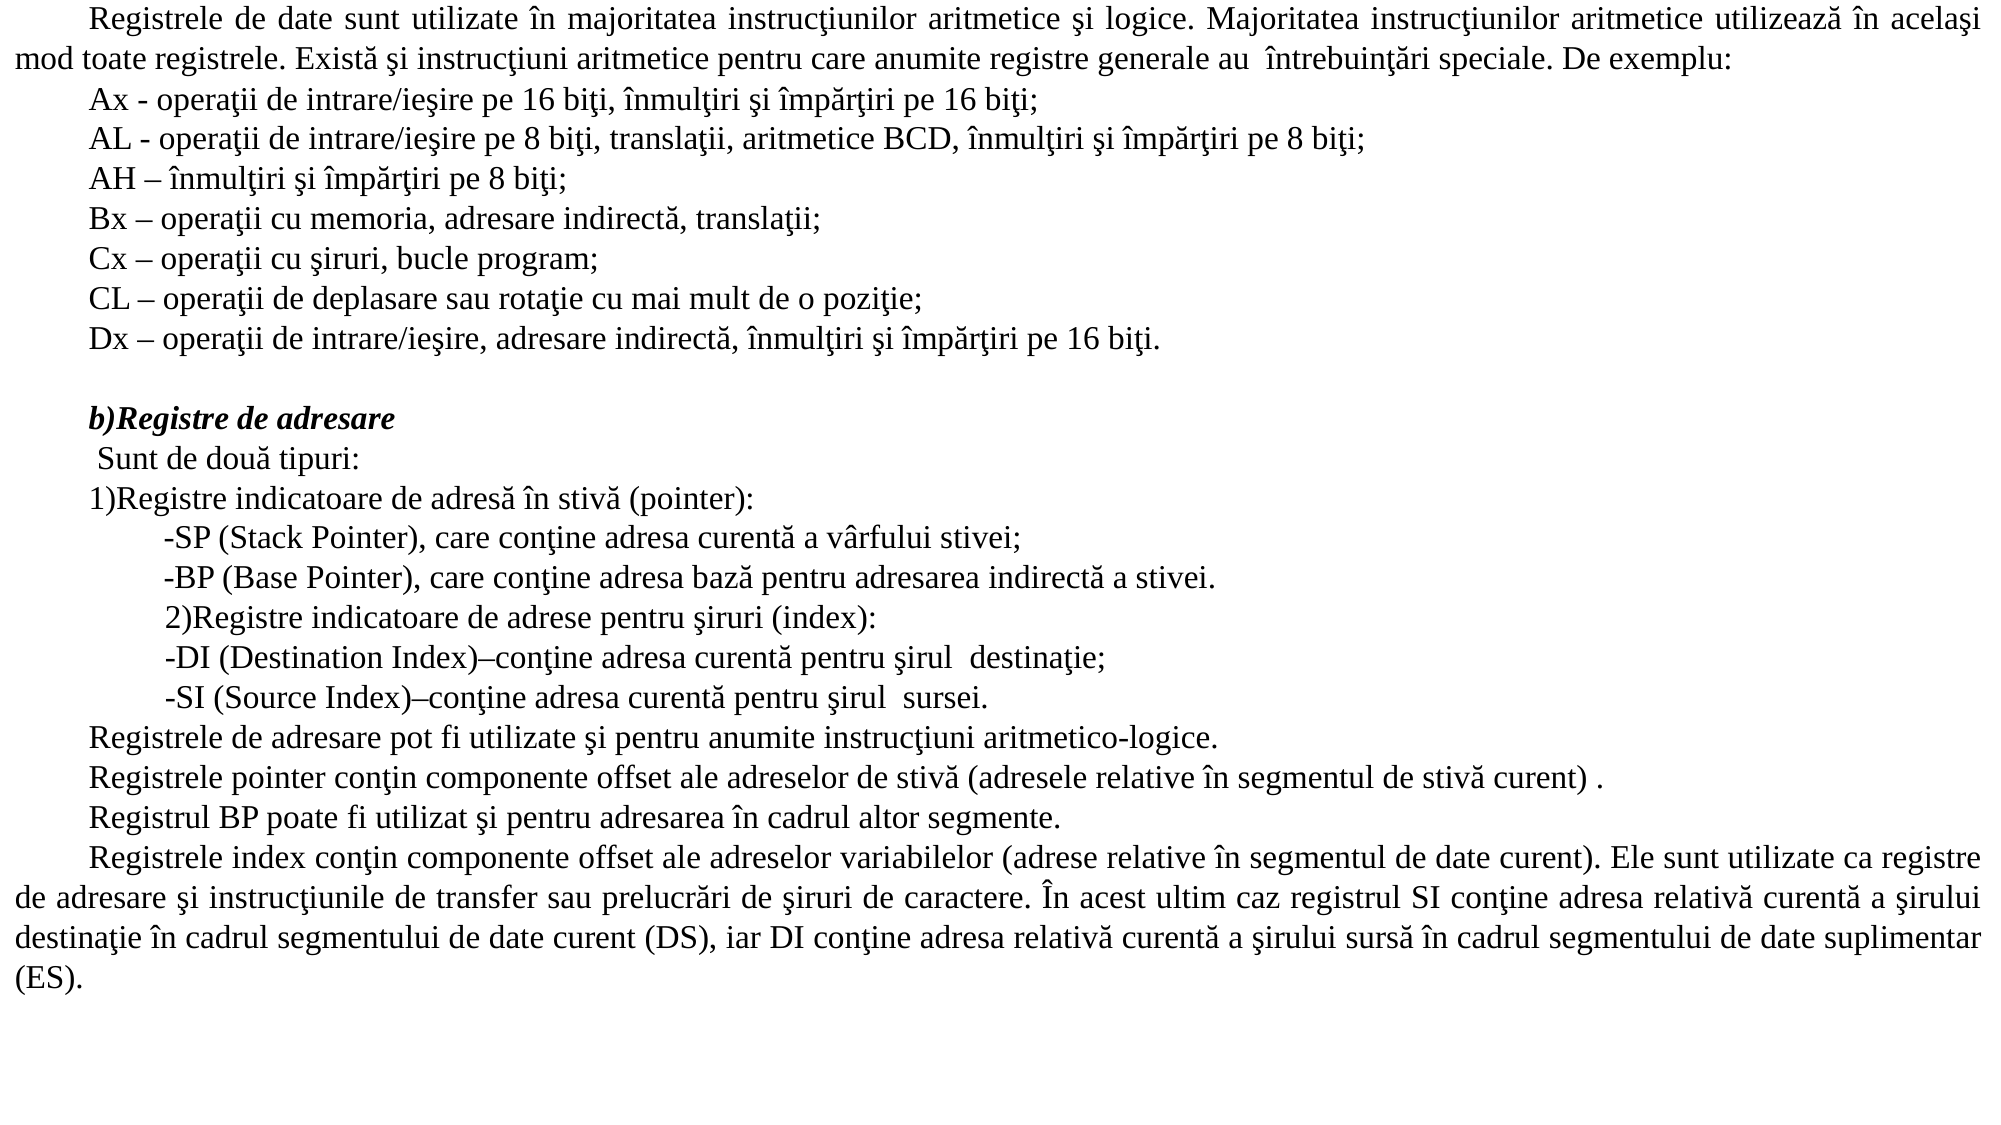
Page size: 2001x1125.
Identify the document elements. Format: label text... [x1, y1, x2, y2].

text_box Registrele de date sunt utilizate în majoritatea instrucţiunilor aritmetice şi logice. Majoritatea instrucţiunilor aritmetice utilizează în acelaşi mod toate registrele. Există şi instrucţiuni aritmetice pentru care anumite registre generale au întrebuinţări speciale. De exemplu: Ax - operaţii de intrare/ieşire pe 16 biţi, înmulţiri şi împărţiri pe 16 biţi; AL - operaţii de intrare/ieşire pe 8 biţi, translaţii, aritmetice BCD, înmulţiri şi împărţiri pe 8 biţi; AH – înmulţiri şi împărţiri pe 8 biţi; Bx – operaţii cu memoria, adresare indirectă, translaţii; Cx – operaţii cu şiruri, bucle program; CL – operaţii de deplasare sau rotaţie cu mai mult de o poziţie; Dx – operaţii de intrare/ieşire, adresare indirectă, înmulţiri şi împărţiri pe 16 biţi. b)Registre de adresare Sunt de două tipuri: 1)Registre indicatoare de adresă în stivă (pointer): -SP (Stack Pointer), care conţine adresa curentă a vârfului stivei; -BP (Base Pointer), care conţine adresa bază pentru adresarea indirectă a stivei. 2)Registre indicatoare de adrese pentru şiruri (index): -DI (Destination Index)–conţine adresa curentă pentru şirul destinaţie; -SI (Source Index)–conţine adresa curentă pentru şirul sursei. Registrele de adresare pot fi utilizate şi pentru anumite instrucţiuni aritmetico-logice. Registrele pointer conţin componente offset ale adreselor de stivă (adresele relative în segmentul de stivă curent) . Registrul BP poate fi utilizat şi pentru adresarea în cadrul altor segmente. Registrele index conţin componente offset ale adreselor variabilelor (adrese relative în segmentul de date curent). Ele sunt utilizate ca registre de adresare şi instrucţiunile de transfer sau prelucrări de şiruri de caractere. În acest ultim caz registrul SI conţine adresa relativă curentă a şirului destinaţie în cadrul segmentului de date curent (DS), iar DI conţine adresa relativă curentă a şirului sursă în cadrul segmentului de date suplimentar (ES). [0, 0, 2000, 1043]
